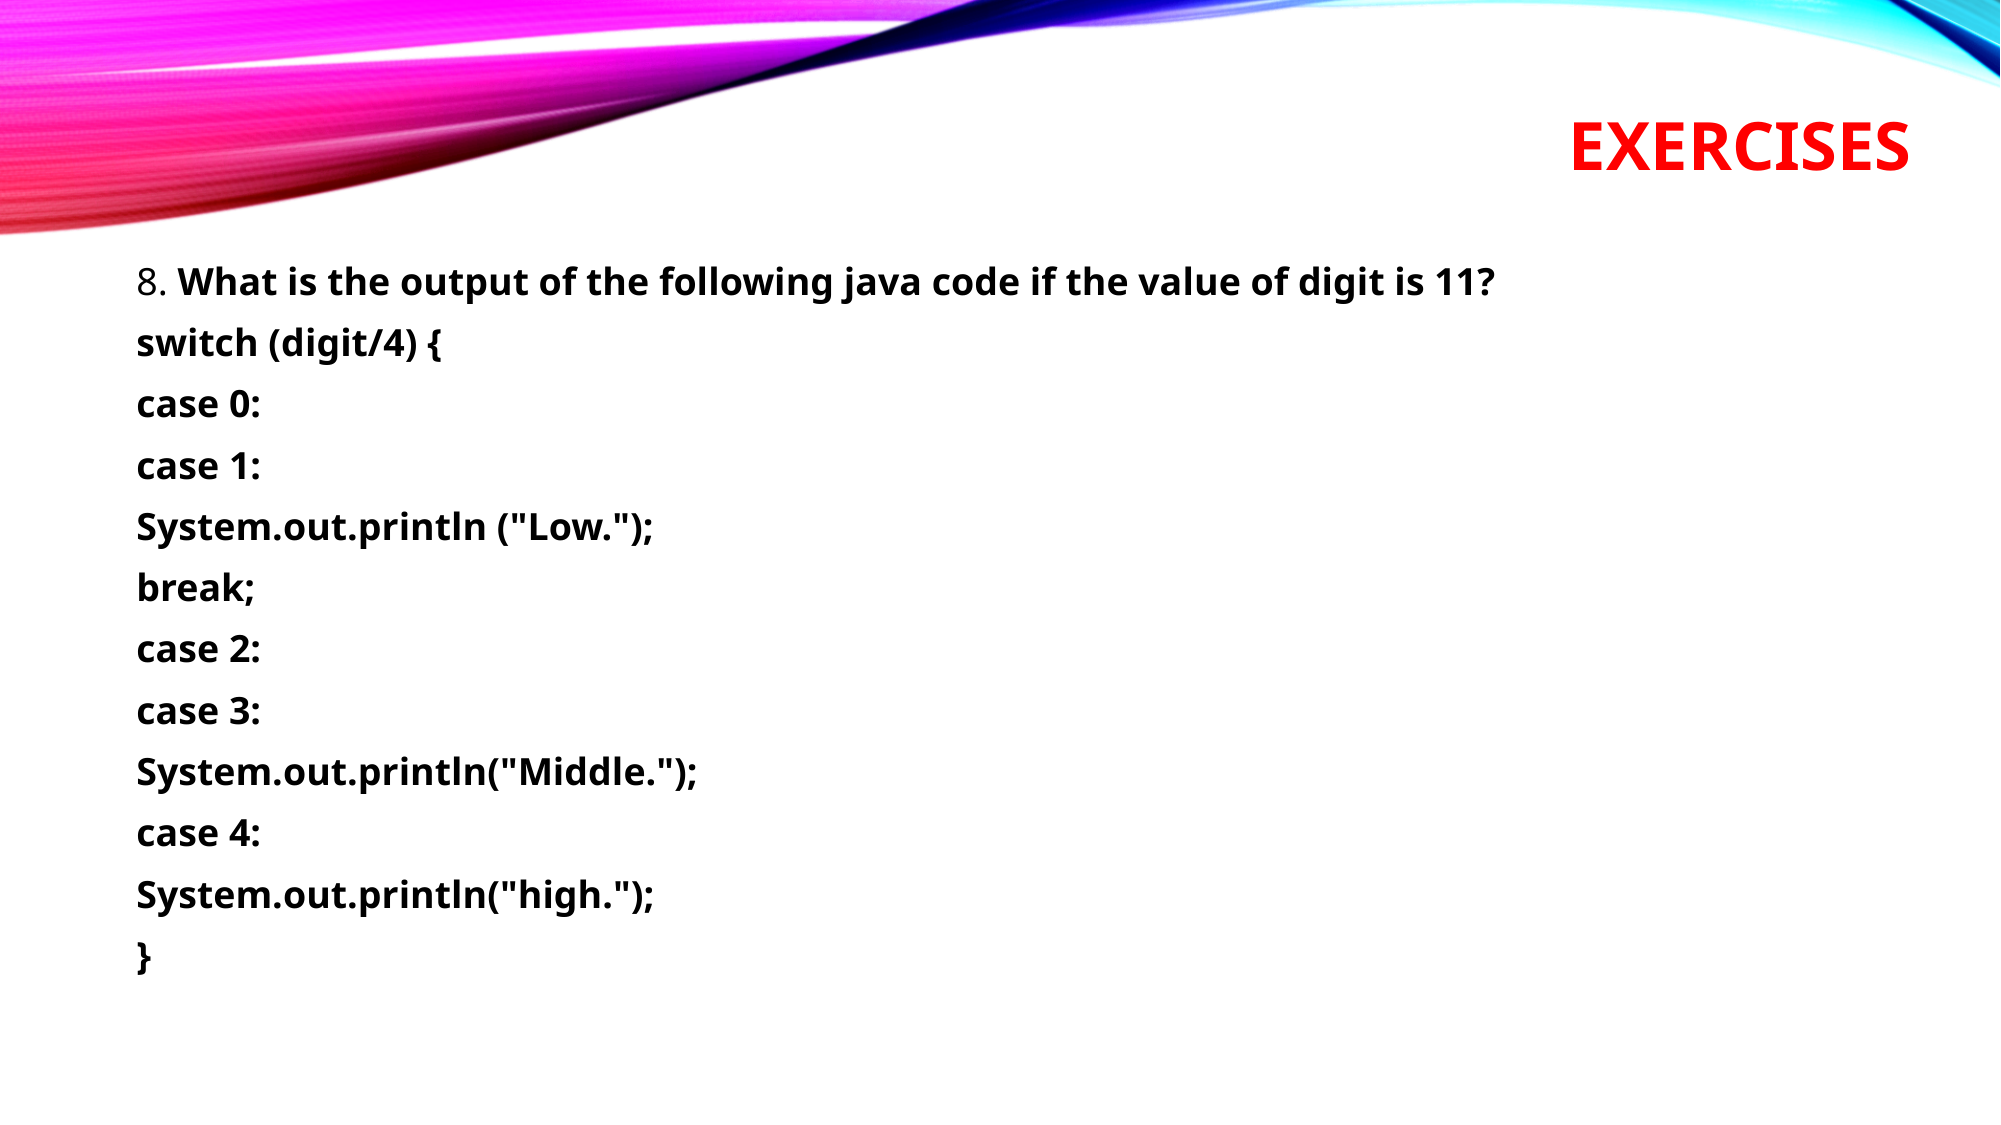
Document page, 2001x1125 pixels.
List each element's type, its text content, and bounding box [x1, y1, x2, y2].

picture [0, 0, 2000, 237]
picture [1890, 0, 2000, 75]
picture [1910, 0, 2000, 45]
title exercises [514, 43, 1927, 256]
list 8. What is the output of the following java code if the value of digit is 11? switch (digit/4) { case 0: case 1: System.out.println ("Low."); break; case 2: case 3: System.out.println("Middle."); case 4: System.out.println("high."); } [121, 255, 1886, 931]
